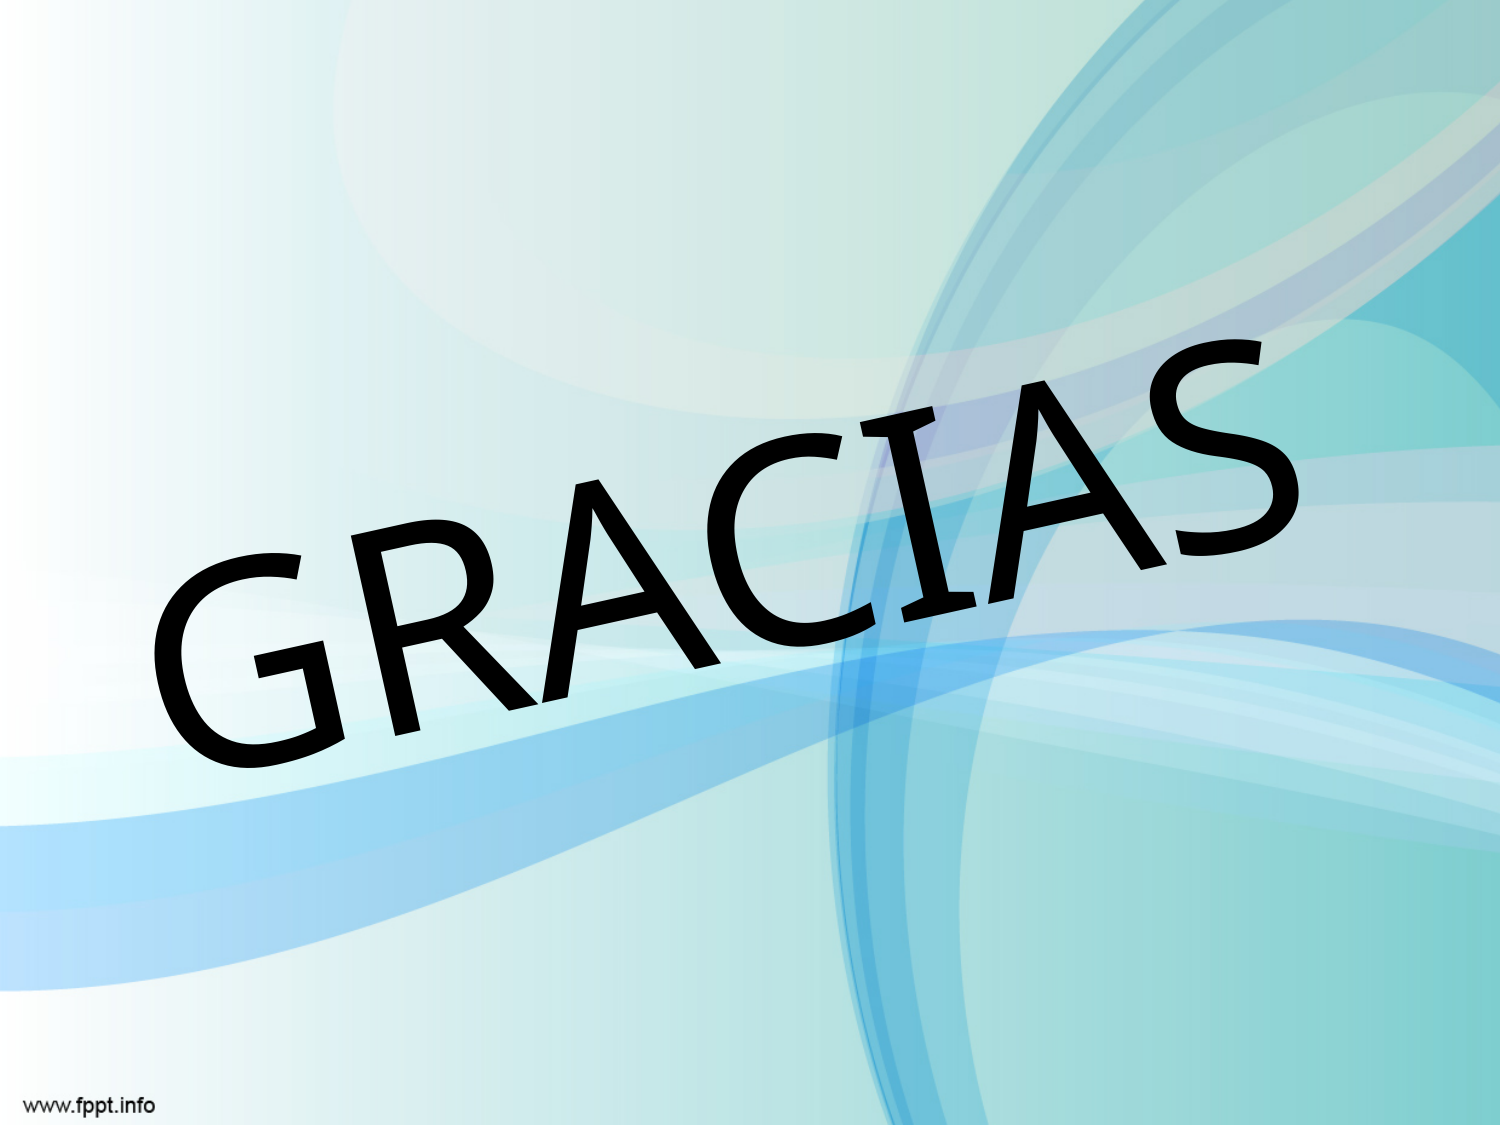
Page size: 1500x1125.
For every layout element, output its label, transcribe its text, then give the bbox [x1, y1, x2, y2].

text_box GRACIAS [85, 220, 1432, 854]
picture [0, 0, 1500, 1125]
